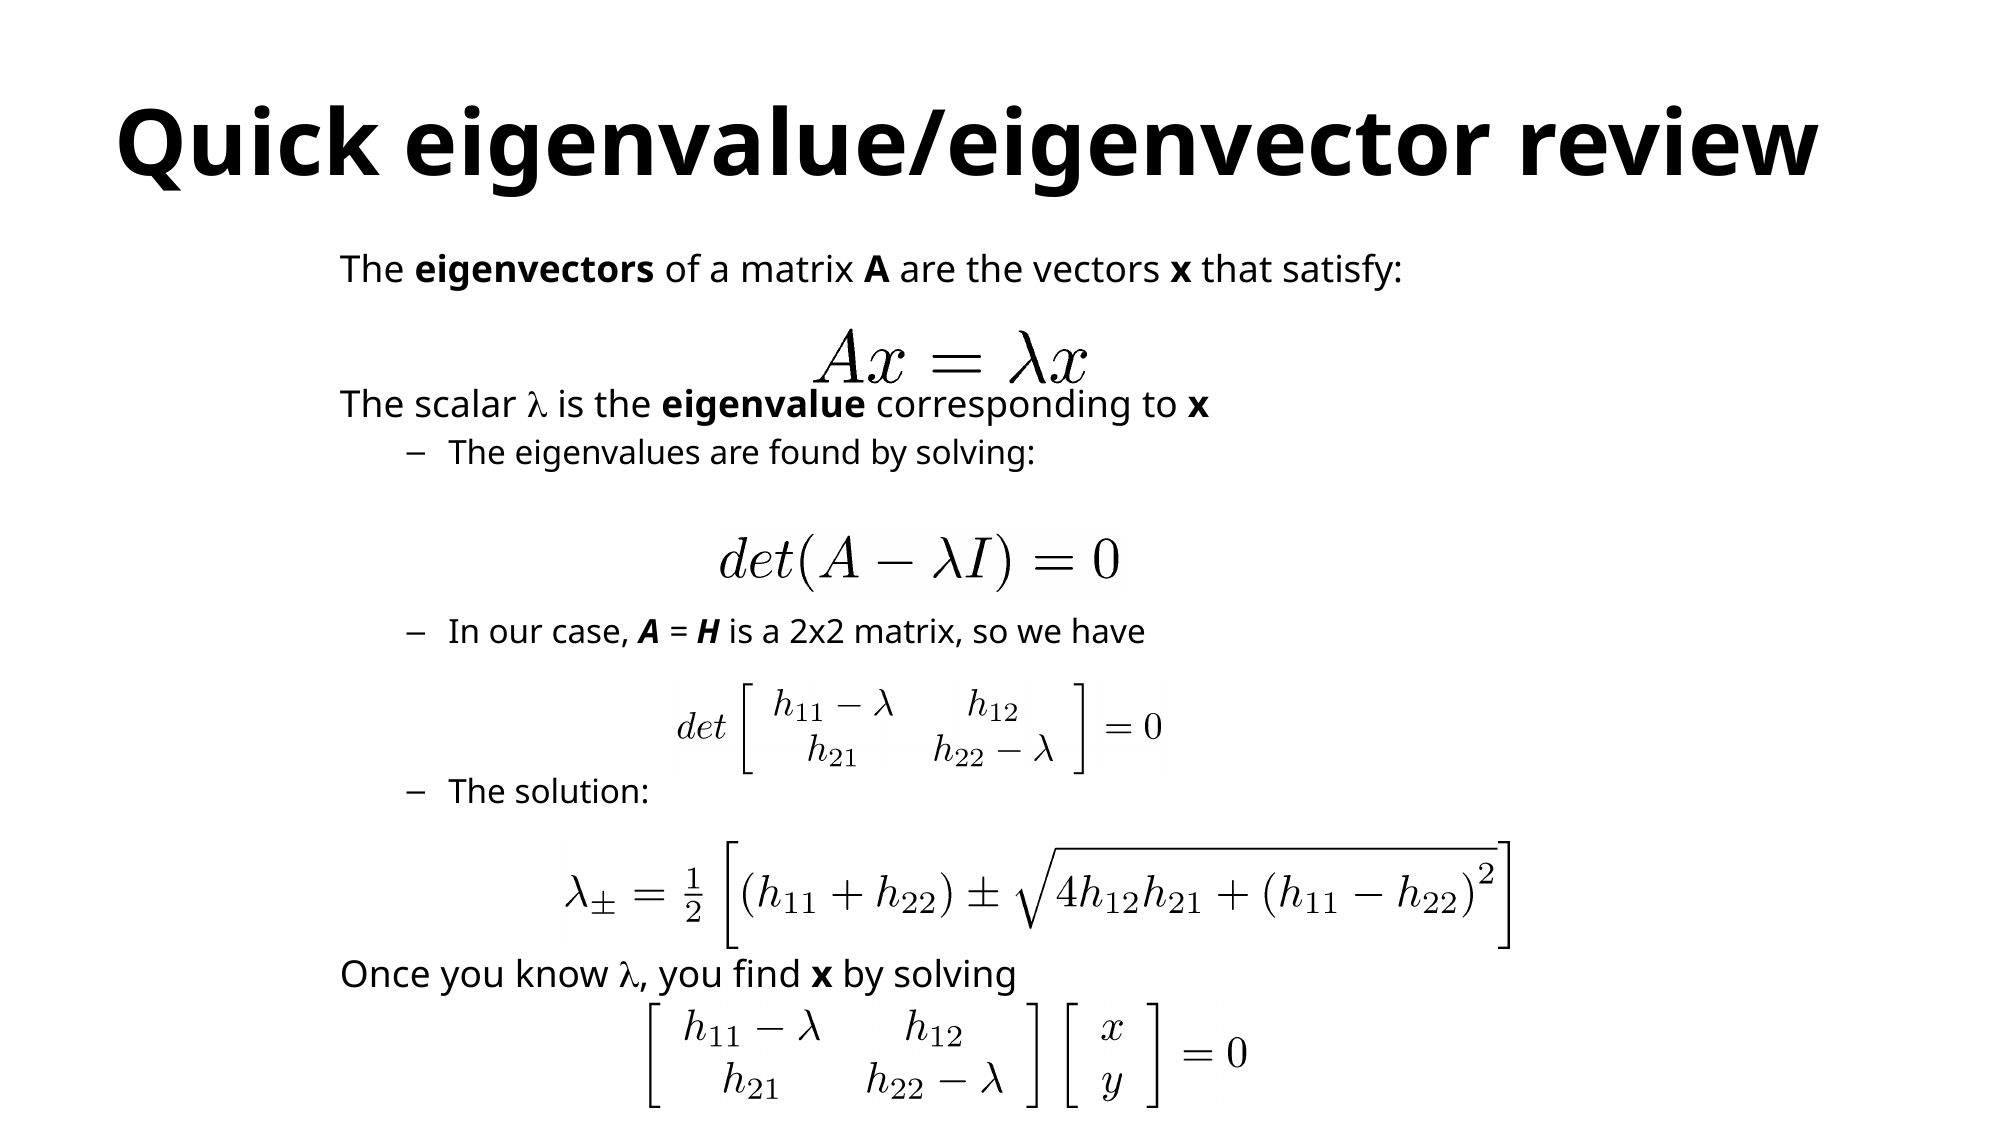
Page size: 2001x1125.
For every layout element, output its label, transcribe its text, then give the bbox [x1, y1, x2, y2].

picture [677, 679, 1163, 776]
picture [564, 837, 1513, 951]
picture [647, 999, 1251, 1109]
list The eigenvectors of a matrix A are the vectors x that satisfy: The scalar  is the eigenvalue corresponding to x The eigenvalues are found by solving: In our case, A = H is a 2x2 matrix, so we have The solution: Once you know , you find x by solving [324, 237, 1675, 1005]
picture [805, 324, 1093, 385]
picture [718, 532, 1122, 597]
title Quick eigenvalue/eigenvector review [99, 45, 1900, 233]
